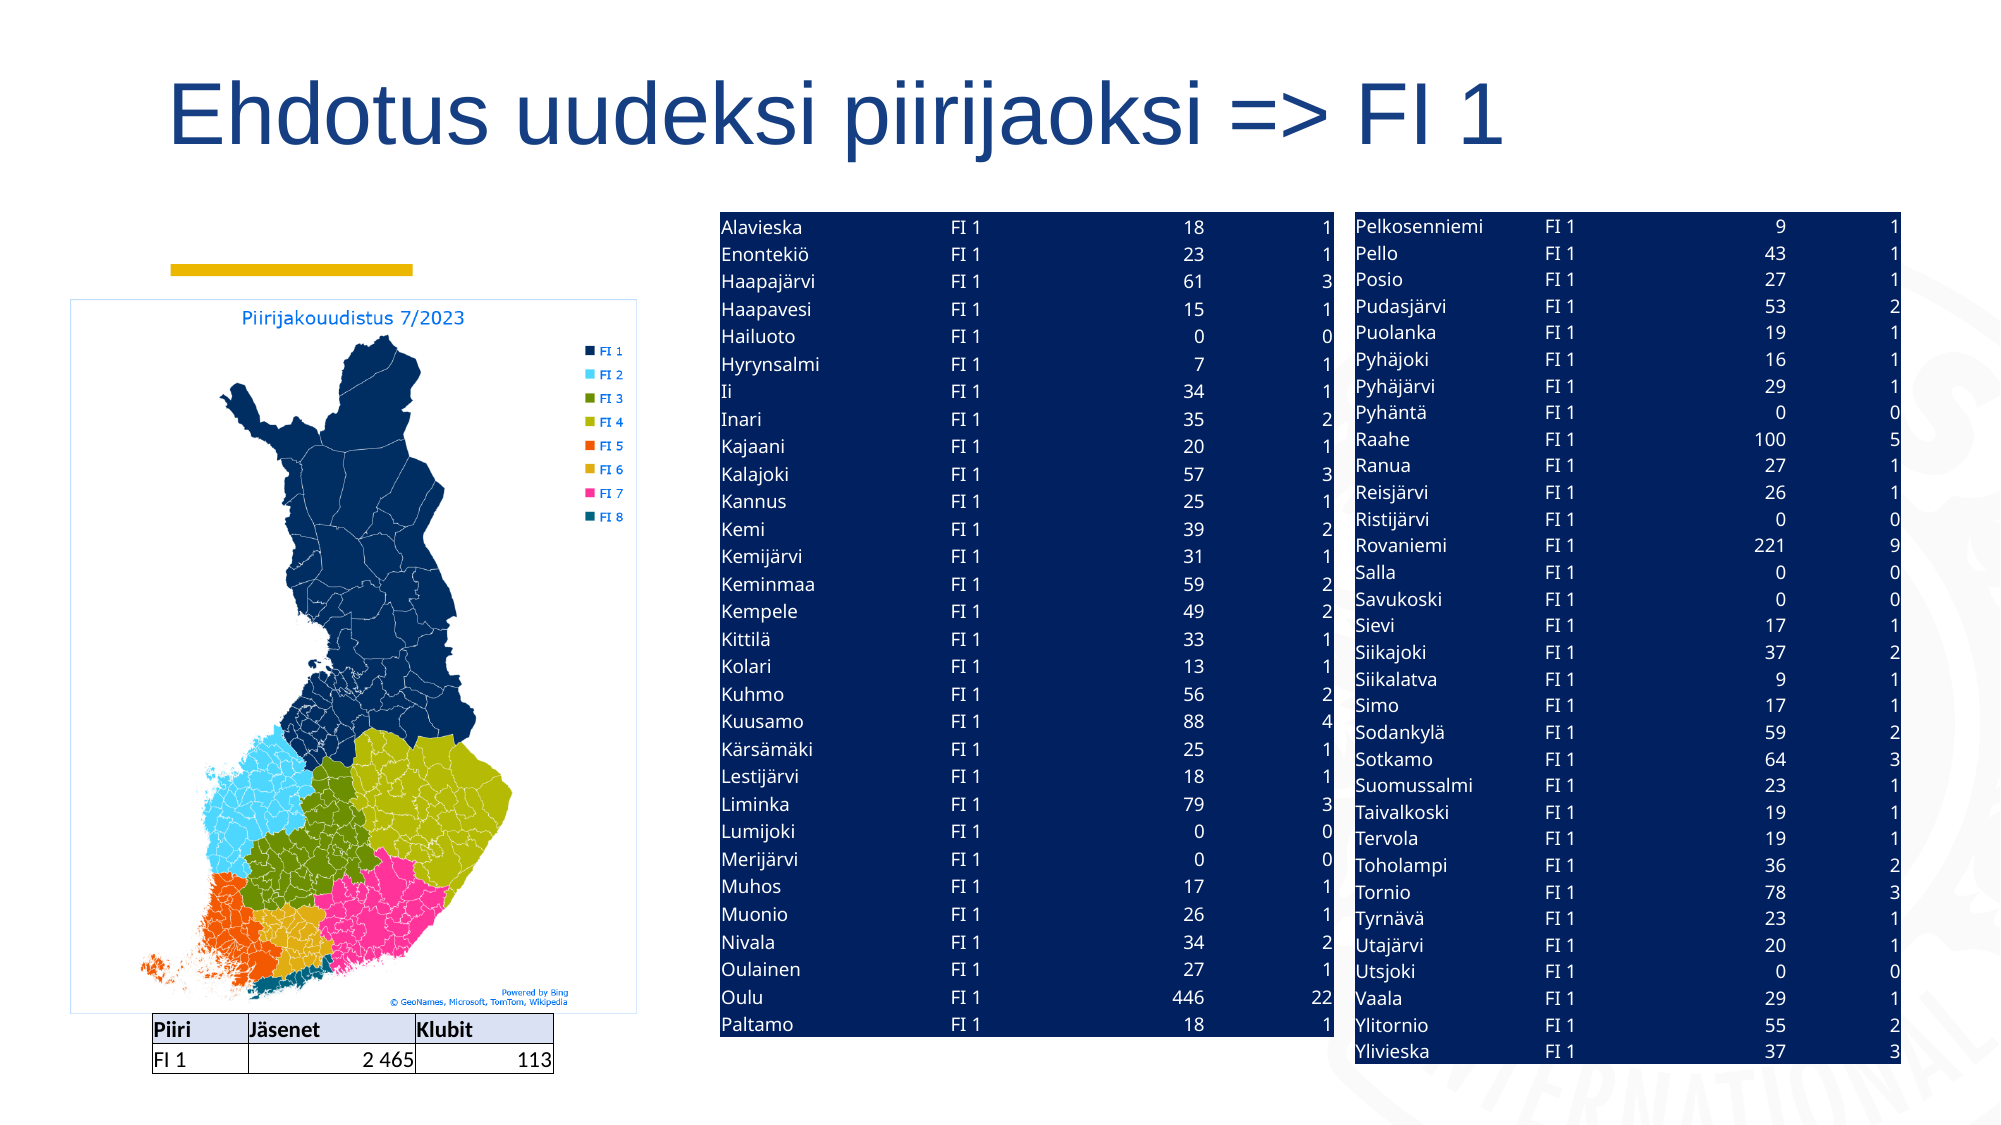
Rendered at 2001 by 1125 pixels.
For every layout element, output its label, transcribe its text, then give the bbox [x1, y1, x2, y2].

table_header FI 1 [1544, 212, 1647, 239]
table_cell 2 [1787, 718, 1901, 745]
table_cell FI 1 [950, 734, 1078, 762]
table_cell 0 [1078, 322, 1206, 349]
table_cell 19 [1647, 825, 1787, 851]
table_cell FI 1 [950, 762, 1078, 789]
table_cell 0 [1647, 958, 1787, 985]
table_cell 1 [1206, 542, 1334, 569]
table_cell 0 [1787, 505, 1901, 532]
table_cell 3 [1787, 1038, 1901, 1064]
table_cell 1 [1787, 665, 1901, 692]
table_cell 113 [416, 1044, 553, 1073]
table_cell 9 [1787, 532, 1901, 558]
table_cell 27 [1078, 955, 1206, 982]
table_cell 57 [1078, 459, 1206, 487]
table_cell FI 1 [950, 459, 1078, 487]
table_cell Ranua [1355, 452, 1544, 478]
table_cell Lestijärvi [720, 762, 950, 789]
table_header 1 [1206, 212, 1334, 240]
table_cell 1 [1787, 825, 1901, 851]
table_cell 59 [1647, 718, 1787, 745]
table_cell 1 [1206, 955, 1334, 982]
table_cell FI 1 [1544, 319, 1647, 345]
table_cell 25 [1078, 734, 1206, 762]
table_cell FI 1 [950, 514, 1078, 542]
table_cell Pello [1355, 239, 1544, 265]
table_cell 0 [1206, 322, 1334, 349]
table_cell 78 [1647, 878, 1787, 905]
table_cell Suomussalmi [1355, 771, 1544, 798]
table_cell 16 [1647, 345, 1787, 372]
table_cell Enontekiö [720, 240, 950, 267]
table_cell Pudasjärvi [1355, 292, 1544, 319]
table_cell 17 [1647, 692, 1787, 718]
table_cell 1 [1206, 734, 1334, 762]
table_cell 1 [1787, 239, 1901, 265]
table_cell Keminmaa [720, 569, 950, 597]
table_cell 34 [1078, 377, 1206, 404]
table_cell 1 [1787, 319, 1901, 345]
table_cell 20 [1078, 432, 1206, 459]
table_header FI 1 [950, 212, 1078, 240]
table_cell 1 [1206, 652, 1334, 679]
table_cell FI 1 [950, 487, 1078, 514]
table_cell FI 1 [1544, 345, 1647, 372]
table_cell Merijärvi [720, 844, 950, 872]
table_cell 2 [1206, 927, 1334, 955]
table_cell Kolari [720, 652, 950, 679]
table_cell Paltamo [720, 1010, 950, 1037]
table_cell FI 1 [950, 707, 1078, 734]
table_header Klubit [416, 1014, 553, 1043]
table_cell 2 465 [249, 1044, 415, 1073]
table_cell FI 1 [950, 982, 1078, 1010]
table_cell Kärsämäki [720, 734, 950, 762]
table_cell FI 1 [1544, 692, 1647, 718]
table_cell FI 1 [950, 542, 1078, 569]
table_cell Vaala [1355, 985, 1544, 1011]
table_cell 18 [1078, 1010, 1206, 1037]
table_cell FI 1 [950, 817, 1078, 844]
title Ehdotus uudeksi piirijaoksi => FI 1 [152, 59, 1878, 278]
table_cell FI 1 [950, 322, 1078, 349]
table_cell Inari [720, 404, 950, 432]
table_cell FI 1 [950, 872, 1078, 900]
table_cell 1 [1787, 478, 1901, 505]
table_cell FI 1 [1544, 985, 1647, 1011]
table_cell FI 1 [950, 267, 1078, 294]
table_cell 0 [1647, 505, 1787, 532]
table_header Piiri [153, 1014, 248, 1043]
table_cell Sotkamo [1355, 745, 1544, 771]
table_cell FI 1 [950, 789, 1078, 817]
table_cell 27 [1647, 452, 1787, 478]
table_cell 19 [1647, 798, 1787, 825]
table_cell 29 [1647, 985, 1787, 1011]
table_cell 1 [1206, 624, 1334, 652]
table_cell FI 1 [950, 349, 1078, 377]
table_cell FI 1 [1544, 851, 1647, 878]
table_cell 0 [1206, 817, 1334, 844]
table_cell FI 1 [1544, 558, 1647, 585]
table_cell 34 [1078, 927, 1206, 955]
table_cell 0 [1206, 844, 1334, 872]
table_cell 7 [1078, 349, 1206, 377]
table_cell 1 [1787, 612, 1901, 638]
table_cell 2 [1206, 679, 1334, 707]
table_cell 1 [1206, 377, 1334, 404]
table_cell Haapajärvi [720, 267, 950, 294]
table_cell 221 [1647, 532, 1787, 558]
table_cell 2 [1206, 569, 1334, 597]
table_cell FI 1 [1544, 745, 1647, 771]
table_cell 55 [1647, 1011, 1787, 1038]
table_cell Tyrnävä [1355, 905, 1544, 931]
table_cell 61 [1078, 267, 1206, 294]
table_cell 3 [1787, 745, 1901, 771]
table_cell Tervola [1355, 825, 1544, 851]
table_cell 88 [1078, 707, 1206, 734]
table_cell Kuhmo [720, 679, 950, 707]
picture [70, 299, 637, 1014]
table_cell FI 1 [1544, 452, 1647, 478]
table_cell 64 [1647, 745, 1787, 771]
table_cell Ylitornio [1355, 1011, 1544, 1038]
table_cell 1 [1206, 240, 1334, 267]
table_cell 1 [1787, 771, 1901, 798]
table_cell 2 [1206, 514, 1334, 542]
table_cell Reisjärvi [1355, 478, 1544, 505]
table_cell FI 1 [950, 955, 1078, 982]
table_cell Kalajoki [720, 459, 950, 487]
table_cell 0 [1647, 399, 1787, 425]
table_cell 18 [1078, 762, 1206, 789]
table_cell 1 [1787, 931, 1901, 958]
table_header Jäsenet [249, 1014, 415, 1043]
table_cell Kemijärvi [720, 542, 950, 569]
table_cell 0 [1787, 399, 1901, 425]
table_cell FI 1 [950, 432, 1078, 459]
table_cell 35 [1078, 404, 1206, 432]
table_cell 3 [1206, 267, 1334, 294]
table_cell Nivala [720, 927, 950, 955]
table_cell 25 [1078, 487, 1206, 514]
table_cell 0 [1078, 844, 1206, 872]
table_cell 37 [1647, 1038, 1787, 1064]
table_cell Sievi [1355, 612, 1544, 638]
table_cell 1 [1787, 798, 1901, 825]
table_cell 1 [1787, 905, 1901, 931]
table_cell Hyrynsalmi [720, 349, 950, 377]
table_cell FI 1 [950, 844, 1078, 872]
table_cell 23 [1078, 240, 1206, 267]
table_cell FI 1 [950, 927, 1078, 955]
table_cell 1 [1787, 452, 1901, 478]
table_cell FI 1 [1544, 292, 1647, 319]
table_cell 29 [1647, 372, 1787, 399]
table_cell 26 [1078, 900, 1206, 927]
table_cell FI 1 [1544, 958, 1647, 985]
table_cell Siikajoki [1355, 638, 1544, 665]
table_cell FI 1 [1544, 399, 1647, 425]
table_cell 1 [1206, 487, 1334, 514]
table_header 9 [1647, 212, 1787, 239]
table_cell Kajaani [720, 432, 950, 459]
table_cell 3 [1206, 459, 1334, 487]
table_cell Muonio [720, 900, 950, 927]
table_cell 1 [1787, 985, 1901, 1011]
table_cell Taivalkoski [1355, 798, 1544, 825]
table_cell Pyhäjärvi [1355, 372, 1544, 399]
table_cell Liminka [720, 789, 950, 817]
table_cell Siikalatva [1355, 665, 1544, 692]
table_cell FI 1 [950, 900, 1078, 927]
table_header 1 [1787, 212, 1901, 239]
table_cell 1 [1787, 345, 1901, 372]
table_cell 0 [1787, 558, 1901, 585]
table_cell 0 [1787, 958, 1901, 985]
table_cell Pyhäntä [1355, 399, 1544, 425]
table_cell 0 [1787, 585, 1901, 612]
table_cell 1 [1206, 349, 1334, 377]
table_cell Kuusamo [720, 707, 950, 734]
table_cell FI 1 [1544, 798, 1647, 825]
table_header 18 [1078, 212, 1206, 240]
table_cell FI 1 [1544, 585, 1647, 612]
table_cell 2 [1206, 597, 1334, 624]
table_cell FI 1 [950, 240, 1078, 267]
table_cell FI 1 [950, 652, 1078, 679]
table_cell Pyhäjoki [1355, 345, 1544, 372]
table_cell 31 [1078, 542, 1206, 569]
table_cell FI 1 [950, 1010, 1078, 1037]
table_cell FI 1 [950, 624, 1078, 652]
table_cell 9 [1647, 665, 1787, 692]
table_cell 2 [1787, 1011, 1901, 1038]
table_cell 13 [1078, 652, 1206, 679]
table_cell 20 [1647, 931, 1787, 958]
table_cell 39 [1078, 514, 1206, 542]
table_cell Kittilä [720, 624, 950, 652]
table_cell FI 1 [950, 377, 1078, 404]
table_cell FI 1 [1544, 825, 1647, 851]
table_cell Simo [1355, 692, 1544, 718]
table_cell Toholampi [1355, 851, 1544, 878]
table_cell 43 [1647, 239, 1787, 265]
table_cell 1 [1206, 1010, 1334, 1037]
table_cell FI 1 [950, 569, 1078, 597]
table_cell Raahe [1355, 425, 1544, 452]
table_cell FI 1 [1544, 532, 1647, 558]
table_cell Kempele [720, 597, 950, 624]
table_cell 1 [1787, 265, 1901, 292]
table_cell FI 1 [1544, 478, 1647, 505]
table_cell 1 [1206, 872, 1334, 900]
table_cell Puolanka [1355, 319, 1544, 345]
table_cell 0 [1647, 558, 1787, 585]
table_cell Hailuoto [720, 322, 950, 349]
table_cell 23 [1647, 905, 1787, 931]
table_cell 49 [1078, 597, 1206, 624]
table_cell FI 1 [1544, 265, 1647, 292]
table_cell Posio [1355, 265, 1544, 292]
table_cell 36 [1647, 851, 1787, 878]
table_cell 2 [1787, 851, 1901, 878]
table_cell 100 [1647, 425, 1787, 452]
table_cell 27 [1647, 265, 1787, 292]
table_cell FI 1 [1544, 931, 1647, 958]
table_cell Oulainen [720, 955, 950, 982]
table_cell 1 [1206, 762, 1334, 789]
table_cell 1 [1787, 372, 1901, 399]
table_cell 15 [1078, 294, 1206, 322]
table_cell FI 1 [1544, 612, 1647, 638]
table_cell Ylivieska [1355, 1038, 1544, 1064]
table_cell 1 [1787, 692, 1901, 718]
table_cell FI 1 [1544, 372, 1647, 399]
table_cell FI 1 [950, 294, 1078, 322]
table_cell 17 [1647, 612, 1787, 638]
table_cell 33 [1078, 624, 1206, 652]
table_cell Oulu [720, 982, 950, 1010]
table_cell FI 1 [1544, 905, 1647, 931]
table_cell 17 [1078, 872, 1206, 900]
table_cell Haapavesi [720, 294, 950, 322]
table_cell Rovaniemi [1355, 532, 1544, 558]
table_cell FI 1 [1544, 425, 1647, 452]
table_cell 2 [1206, 404, 1334, 432]
table_cell 5 [1787, 425, 1901, 452]
table_cell 37 [1647, 638, 1787, 665]
table_cell 59 [1078, 569, 1206, 597]
table_cell 53 [1647, 292, 1787, 319]
table_cell Savukoski [1355, 585, 1544, 612]
table_cell 79 [1078, 789, 1206, 817]
table_cell Utajärvi [1355, 931, 1544, 958]
table_cell 56 [1078, 679, 1206, 707]
table_cell FI 1 [1544, 505, 1647, 532]
table_cell 19 [1647, 319, 1787, 345]
table_cell FI 1 [1544, 1011, 1647, 1038]
table_cell 1 [1206, 294, 1334, 322]
table_cell 3 [1787, 878, 1901, 905]
table_header Alavieska [720, 212, 950, 240]
table_cell FI 1 [1544, 718, 1647, 745]
table_cell 2 [1787, 292, 1901, 319]
table_cell 23 [1647, 771, 1787, 798]
table_cell 26 [1647, 478, 1787, 505]
table_cell Ristijärvi [1355, 505, 1544, 532]
table_cell FI 1 [1544, 771, 1647, 798]
table_cell FI 1 [950, 679, 1078, 707]
table_cell Sodankylä [1355, 718, 1544, 745]
table_cell Tornio [1355, 878, 1544, 905]
table_cell FI 1 [1544, 239, 1647, 265]
table_cell Ii [720, 377, 950, 404]
table_cell FI 1 [1544, 1038, 1647, 1064]
table_cell FI 1 [1544, 878, 1647, 905]
table_cell Kannus [720, 487, 950, 514]
table_header Pelkosenniemi [1355, 212, 1544, 239]
table_cell 2 [1787, 638, 1901, 665]
table_cell Muhos [720, 872, 950, 900]
table_cell 1 [1206, 900, 1334, 927]
table_cell 1 [1206, 432, 1334, 459]
table_cell FI 1 [950, 597, 1078, 624]
table_cell FI 1 [153, 1044, 248, 1073]
table_cell 0 [1647, 585, 1787, 612]
table_cell 446 [1078, 982, 1206, 1010]
table_cell Salla [1355, 558, 1544, 585]
table_cell 4 [1206, 707, 1334, 734]
table_cell Lumijoki [720, 817, 950, 844]
table_cell Utsjoki [1355, 958, 1544, 985]
table_cell 22 [1206, 982, 1334, 1010]
table_cell 3 [1206, 789, 1334, 817]
table_cell 0 [1078, 817, 1206, 844]
table_cell FI 1 [1544, 665, 1647, 692]
table_cell FI 1 [950, 404, 1078, 432]
table_cell Kemi [720, 514, 950, 542]
table_cell FI 1 [1544, 638, 1647, 665]
